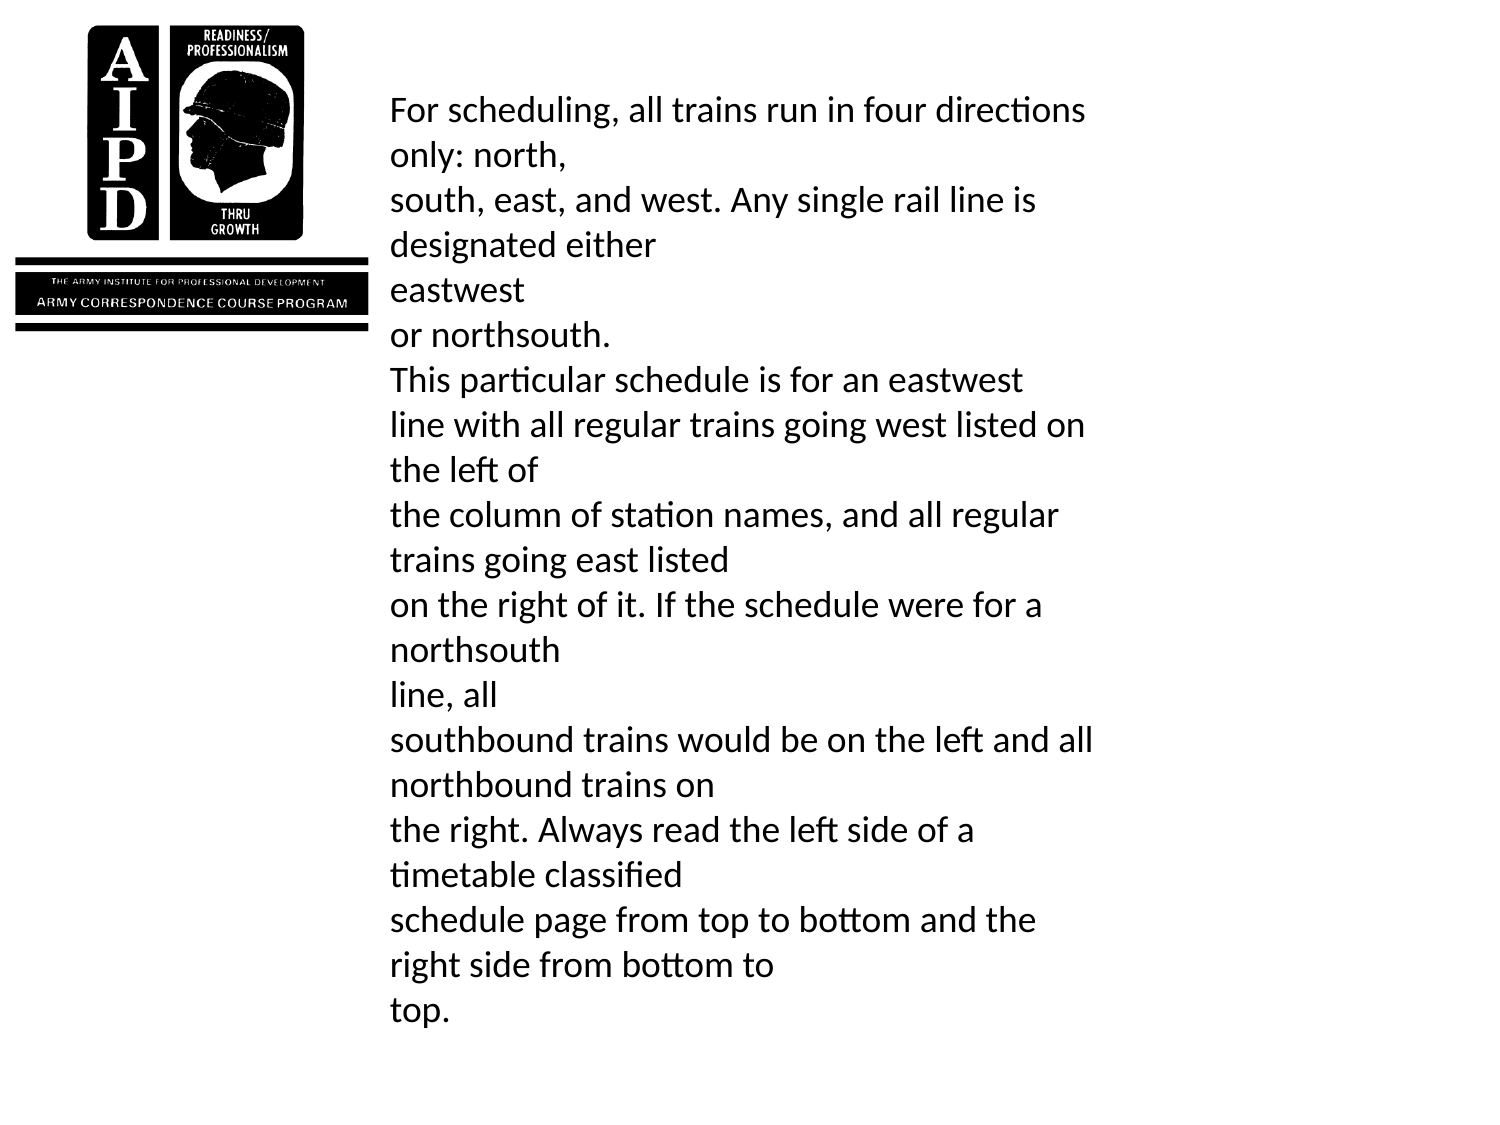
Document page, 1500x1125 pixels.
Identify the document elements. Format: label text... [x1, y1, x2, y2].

text_box For scheduling, all trains run in four directions only: north, south, east, and west. Any single rail line is designated either eastwest or northsouth. This particular schedule is for an eastwest line with all regular trains going west listed on the left of the column of station names, and all regular trains going east listed on the right of it. If the schedule were for a northsouth line, all southbound trains would be on the left and all northbound trains on the right. Always read the left side of a timetable classified schedule page from top to bottom and the right side from bottom to top. [374, 77, 1125, 1038]
picture [12, 22, 370, 333]
